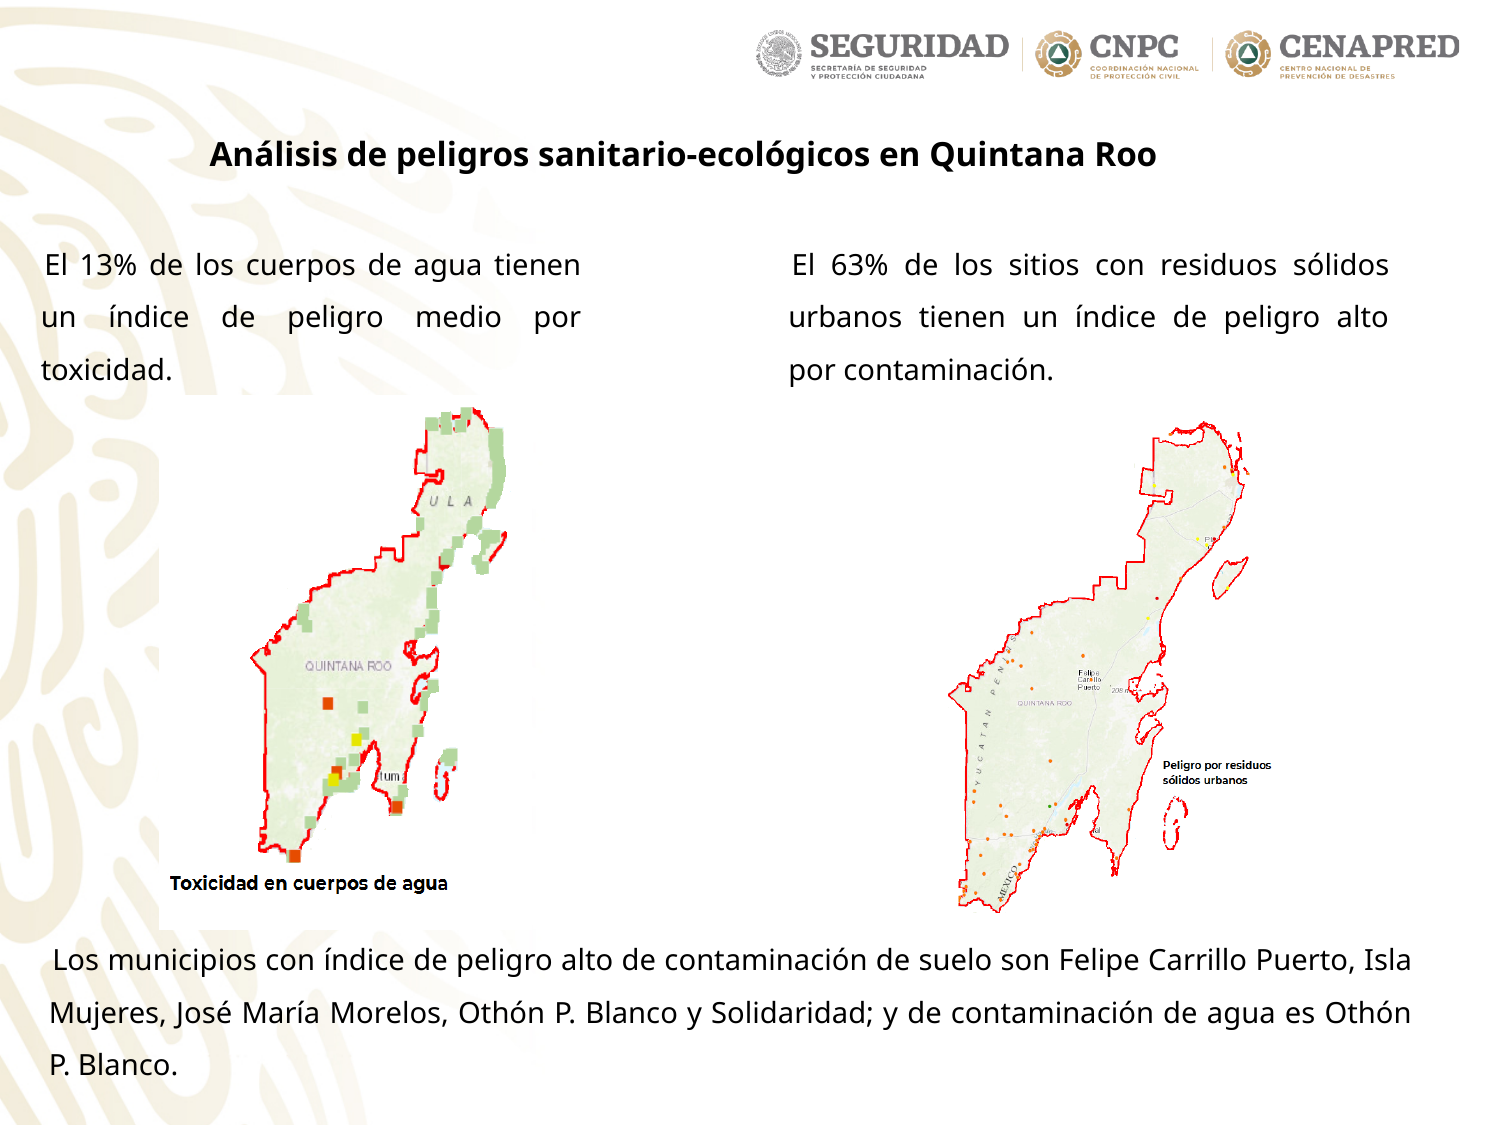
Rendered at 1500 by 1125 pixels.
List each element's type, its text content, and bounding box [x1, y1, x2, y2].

text_box El 13% de los cuerpos de agua tienen un índice de peligro medio por toxicidad. [26, 221, 597, 394]
picture [0, 3, 1460, 1125]
text_box Análisis de peligros sanitario-ecológicos en Quintana Roo [194, 125, 1235, 220]
text_box El 63% de los sitios con residuos sólidos urbanos tienen un índice de peligro alto por contaminación. [773, 221, 1405, 394]
text_box Los municipios con índice de peligro alto de contaminación de suelo son Felipe Carrillo Puerto, Isla Mujeres, José María Morelos, Othón P. Blanco y Solidaridad; y de contaminación de agua es Othón P. Blanco. [34, 916, 1428, 1089]
